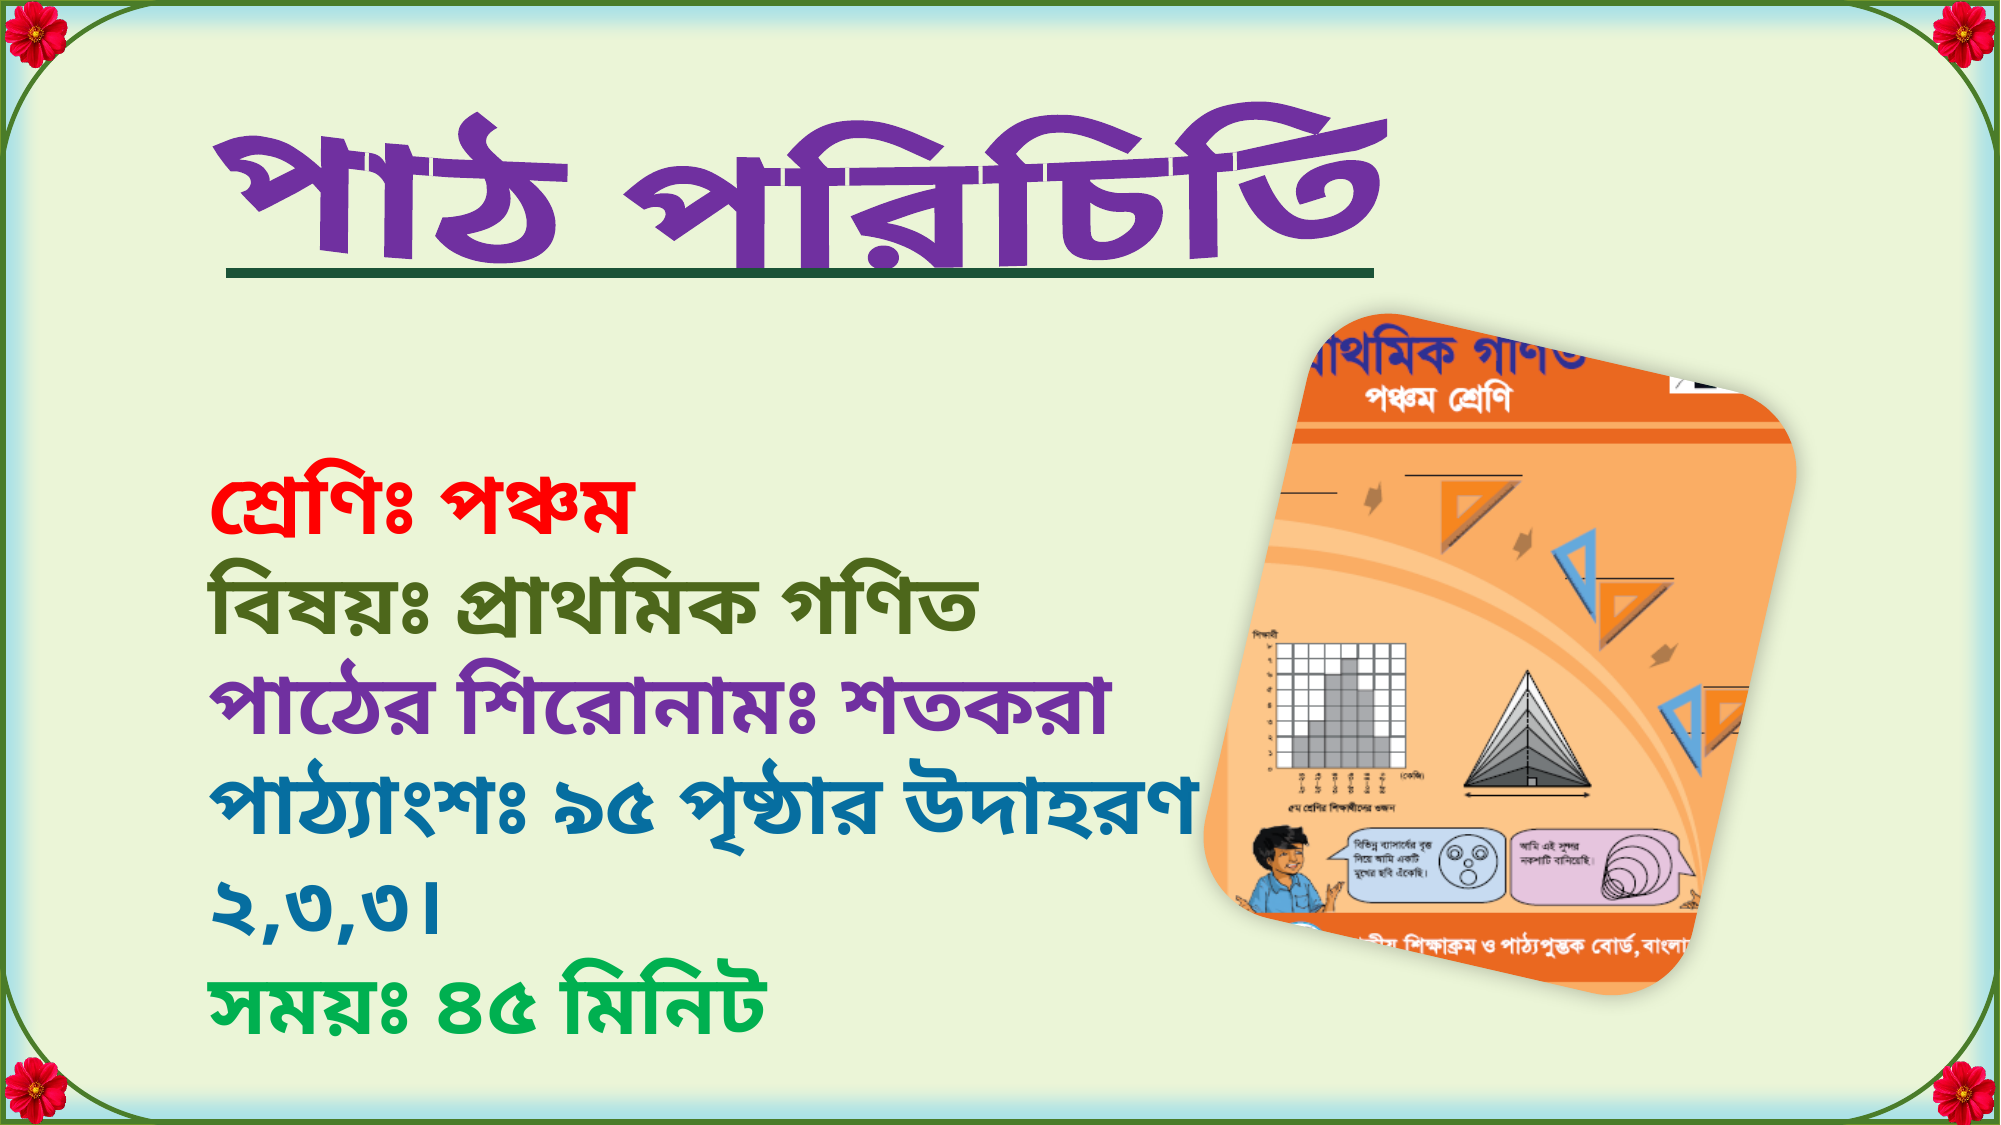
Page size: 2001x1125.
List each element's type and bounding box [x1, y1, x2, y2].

picture [1249, 345, 1751, 964]
text_box [0, 0, 2000, 1125]
